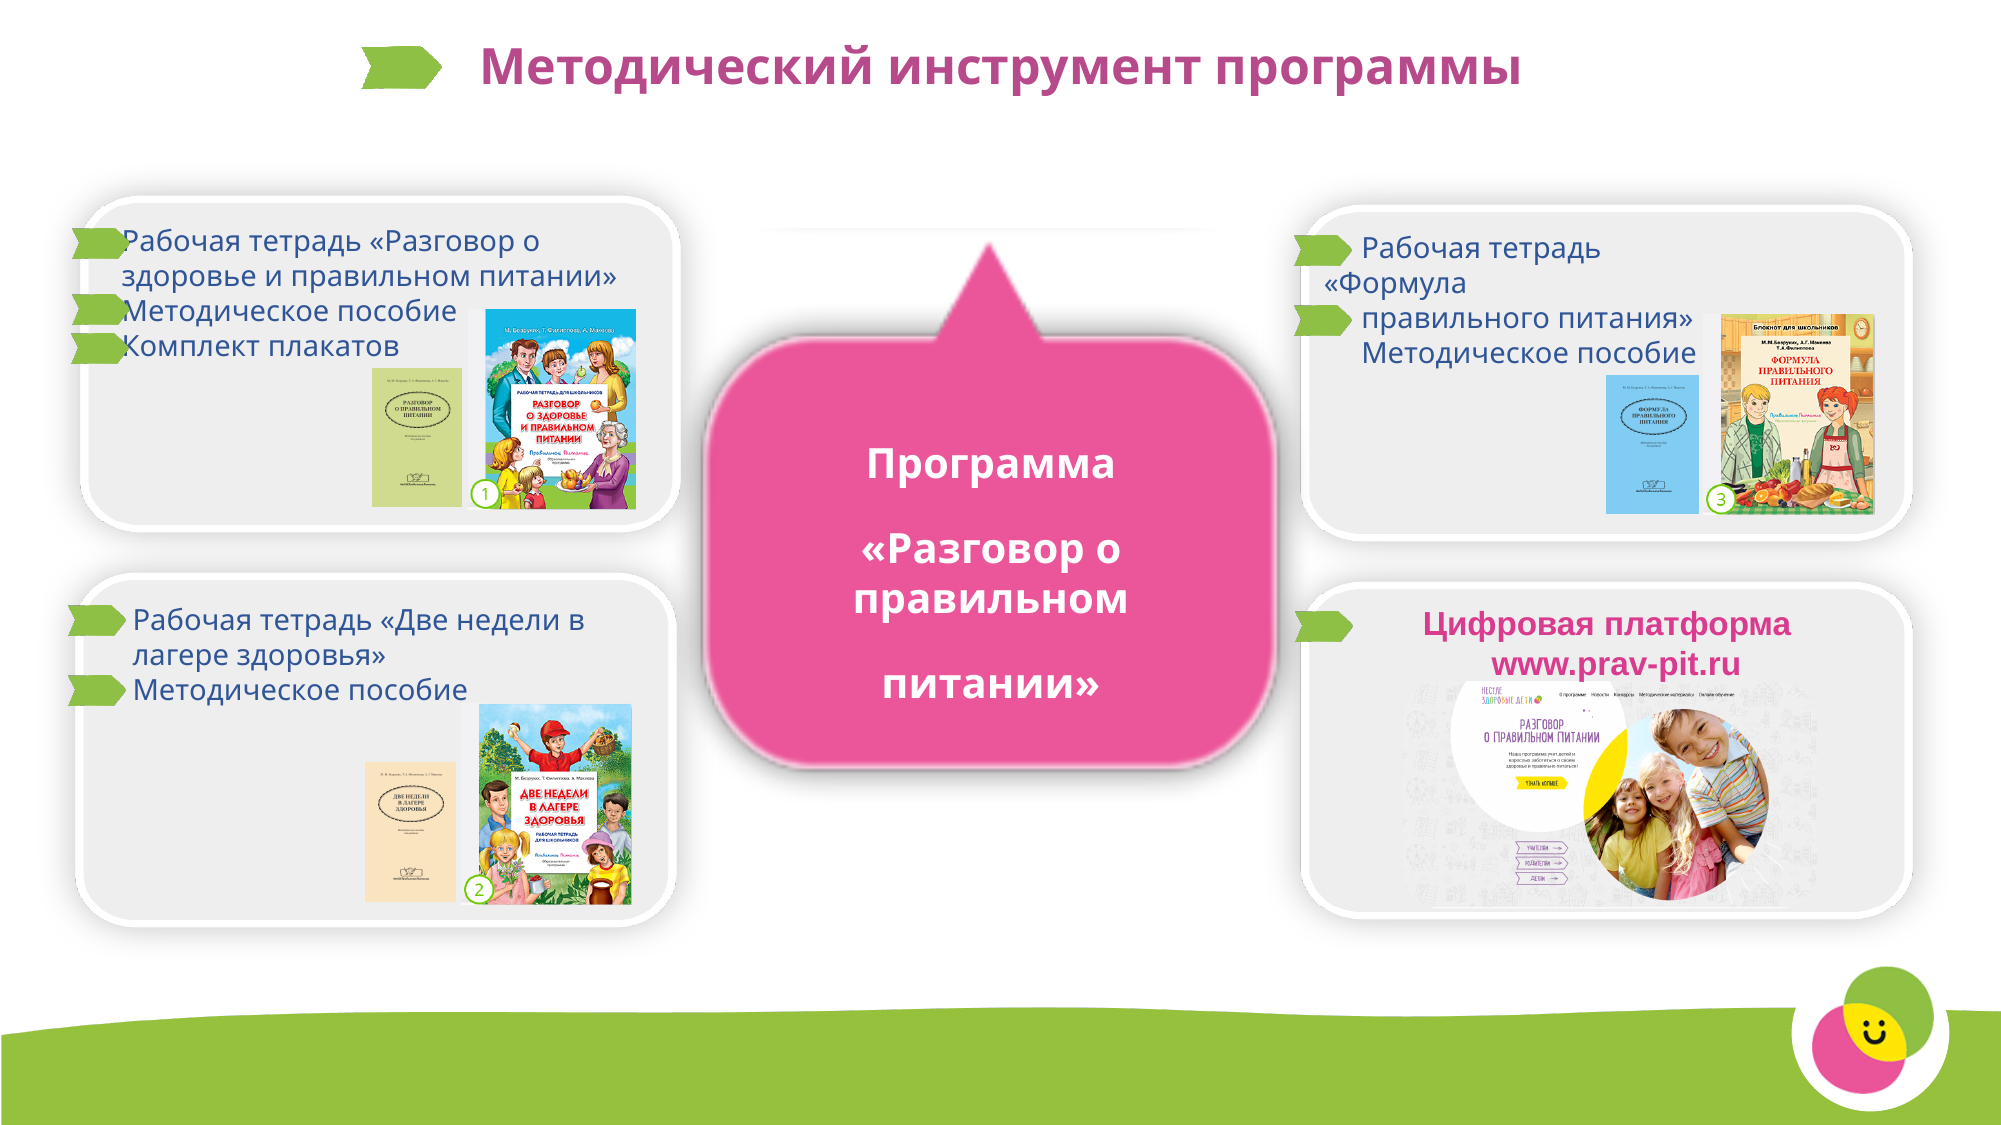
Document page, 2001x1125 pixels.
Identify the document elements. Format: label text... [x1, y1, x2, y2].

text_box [37, 163, 719, 962]
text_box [1262, 221, 1951, 951]
picture [1, 977, 2001, 1125]
title Методический инструмент программы [18, 34, 1985, 143]
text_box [719, 228, 1262, 803]
picture [361, 46, 442, 90]
picture [1262, 172, 1951, 221]
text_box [1791, 954, 1950, 1112]
